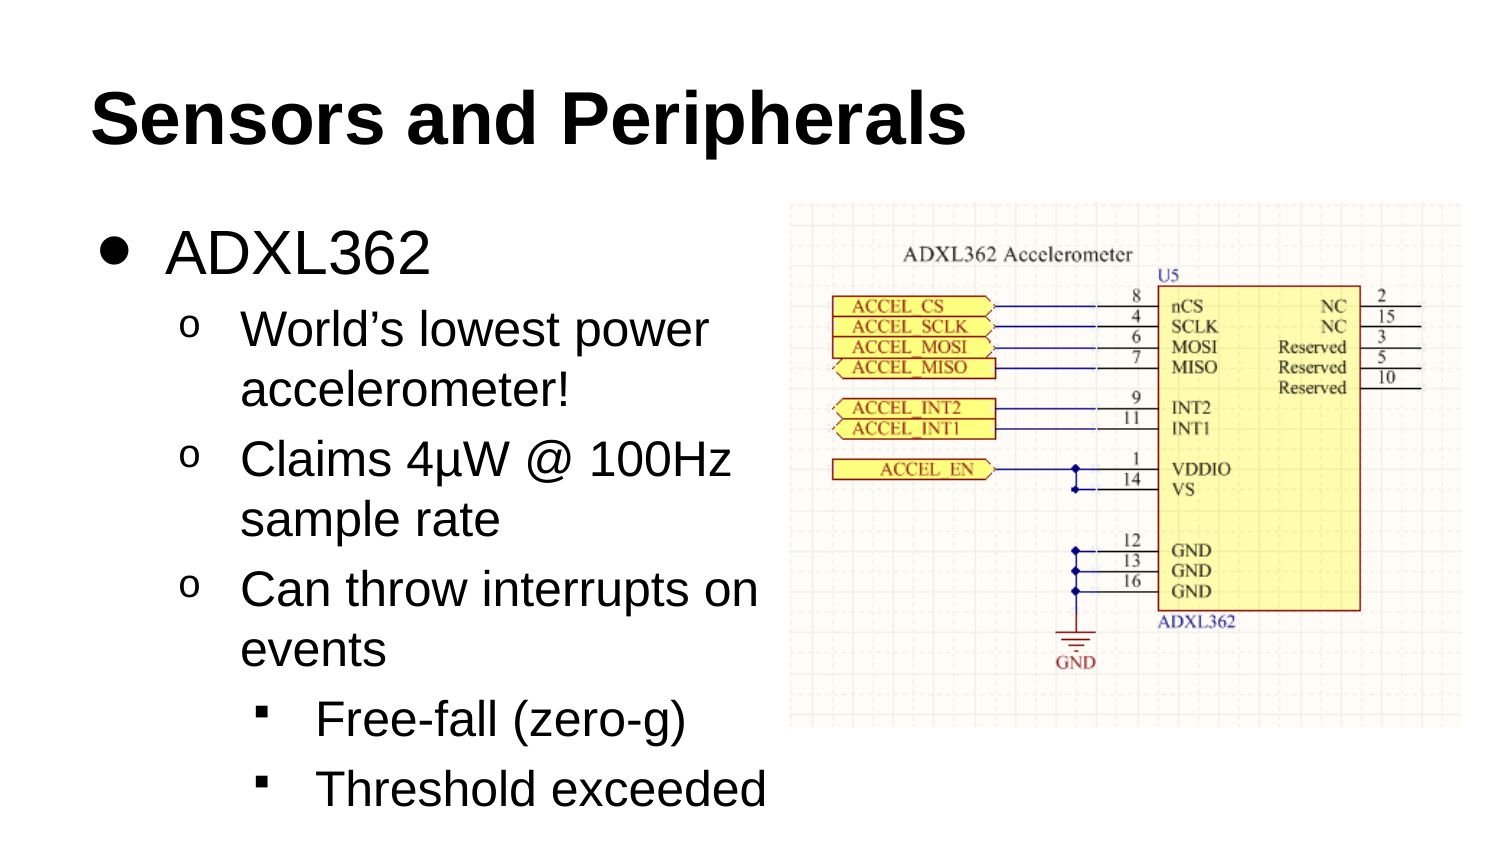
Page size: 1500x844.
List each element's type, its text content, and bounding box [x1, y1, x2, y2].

list ADXL362 World’s lowest power accelerometer! Claims 4µW @ 100Hz sample rate Can throw interrupts on events Free-fall (zero-g) Threshold exceeded [75, 196, 790, 802]
title Sensors and Peripherals [75, 33, 1425, 175]
picture [788, 202, 1462, 728]
